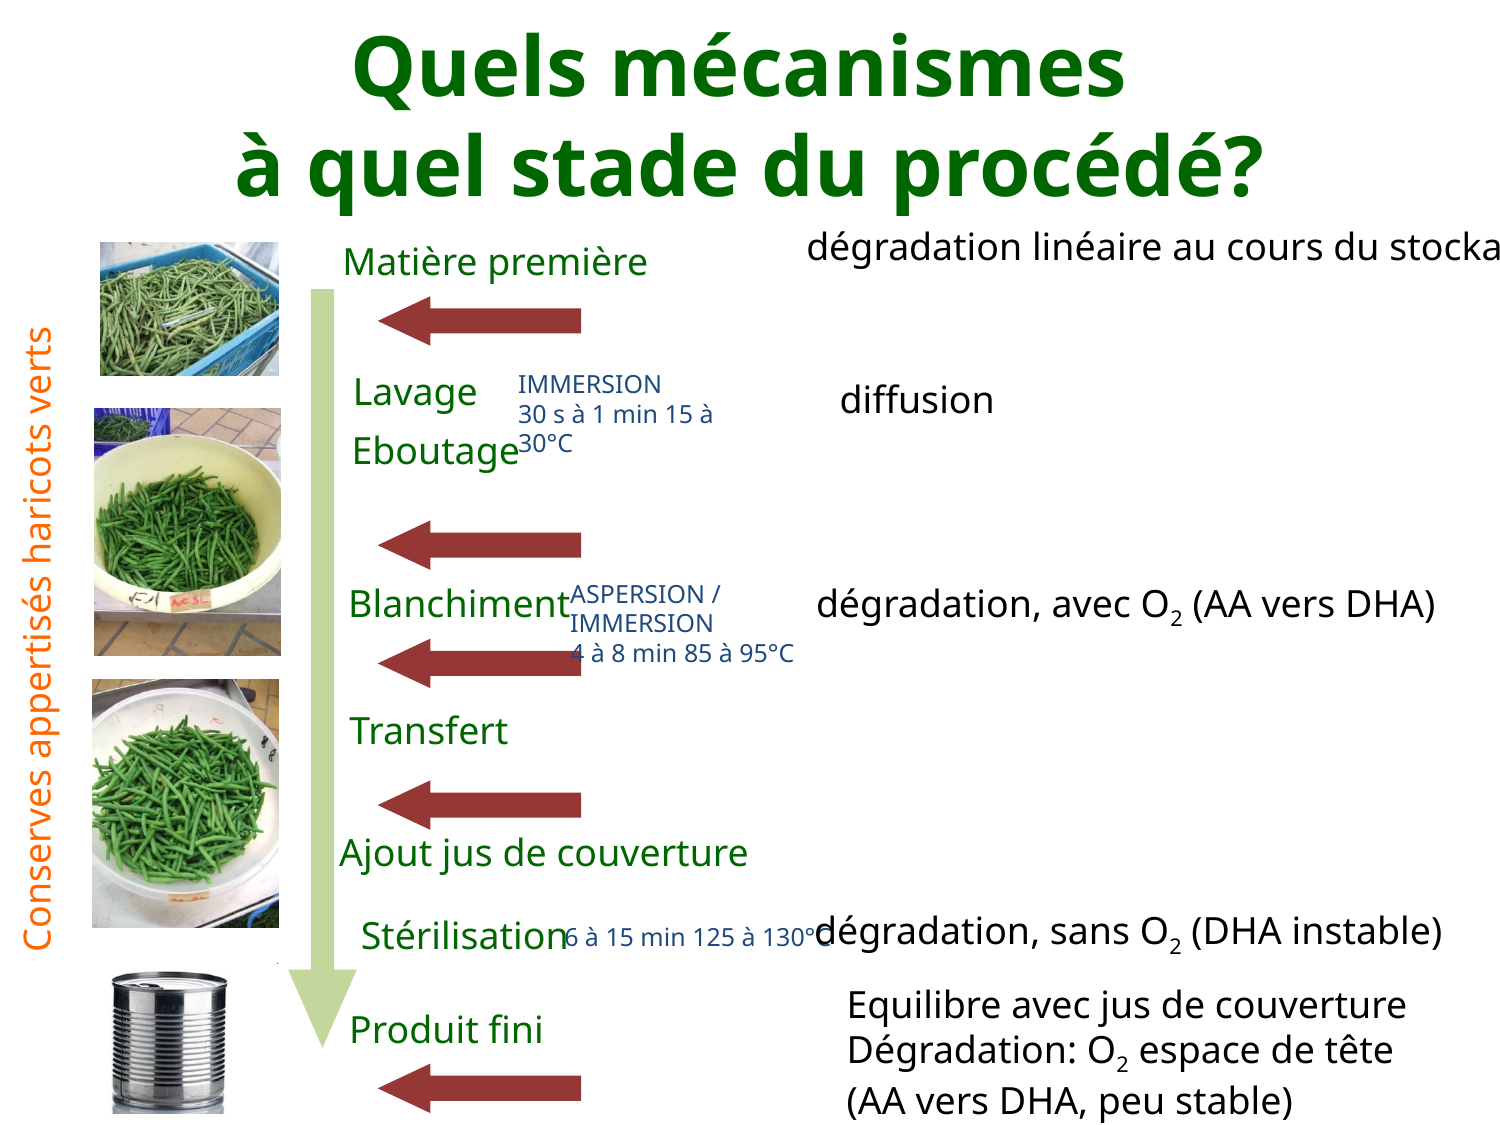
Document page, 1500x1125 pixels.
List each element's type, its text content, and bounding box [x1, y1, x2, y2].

text_box Blanchiment [334, 572, 555, 633]
picture [92, 679, 279, 929]
text_box dégradation, avec O2 (AA vers DHA) [801, 546, 1451, 639]
text_box Eboutage [336, 419, 535, 480]
title Quels mécanismes à quel stade du procédé? [75, 19, 1425, 207]
picture [100, 242, 279, 377]
text_box [379, 297, 581, 345]
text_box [379, 1057, 599, 1118]
text_box IMMERSION 30 s à 1 min 15 à 30°C [503, 360, 785, 466]
text_box 6 à 15 min 125 à 130°C [549, 914, 799, 959]
text_box dégradation, sans O2 (DHA instable) [799, 899, 1458, 966]
text_box dégradation linéaire au cours du stockage [791, 215, 1500, 320]
text_box [289, 289, 356, 1046]
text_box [379, 632, 599, 693]
text_box ASPERSION / IMMERSION 4 à 8 min 85 à 95°C [555, 570, 856, 676]
text_box Stérilisation [346, 904, 676, 964]
picture [94, 407, 282, 657]
text_box Equilibre avec jus de couverture Dégradation: O2 espace de tête (AA vers DHA, peu stable) [831, 973, 1500, 1125]
text_box Ajout jus de couverture [334, 821, 765, 882]
text_box Transfert [334, 699, 524, 759]
text_box Conserves appertisés haricots verts [5, 302, 66, 967]
text_box Lavage [338, 360, 493, 419]
text_box diffusion [824, 346, 1010, 429]
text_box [379, 514, 599, 575]
text_box Matière première [327, 230, 664, 291]
text_box Produit fini [334, 998, 559, 1059]
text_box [379, 774, 599, 835]
picture [64, 963, 279, 1114]
